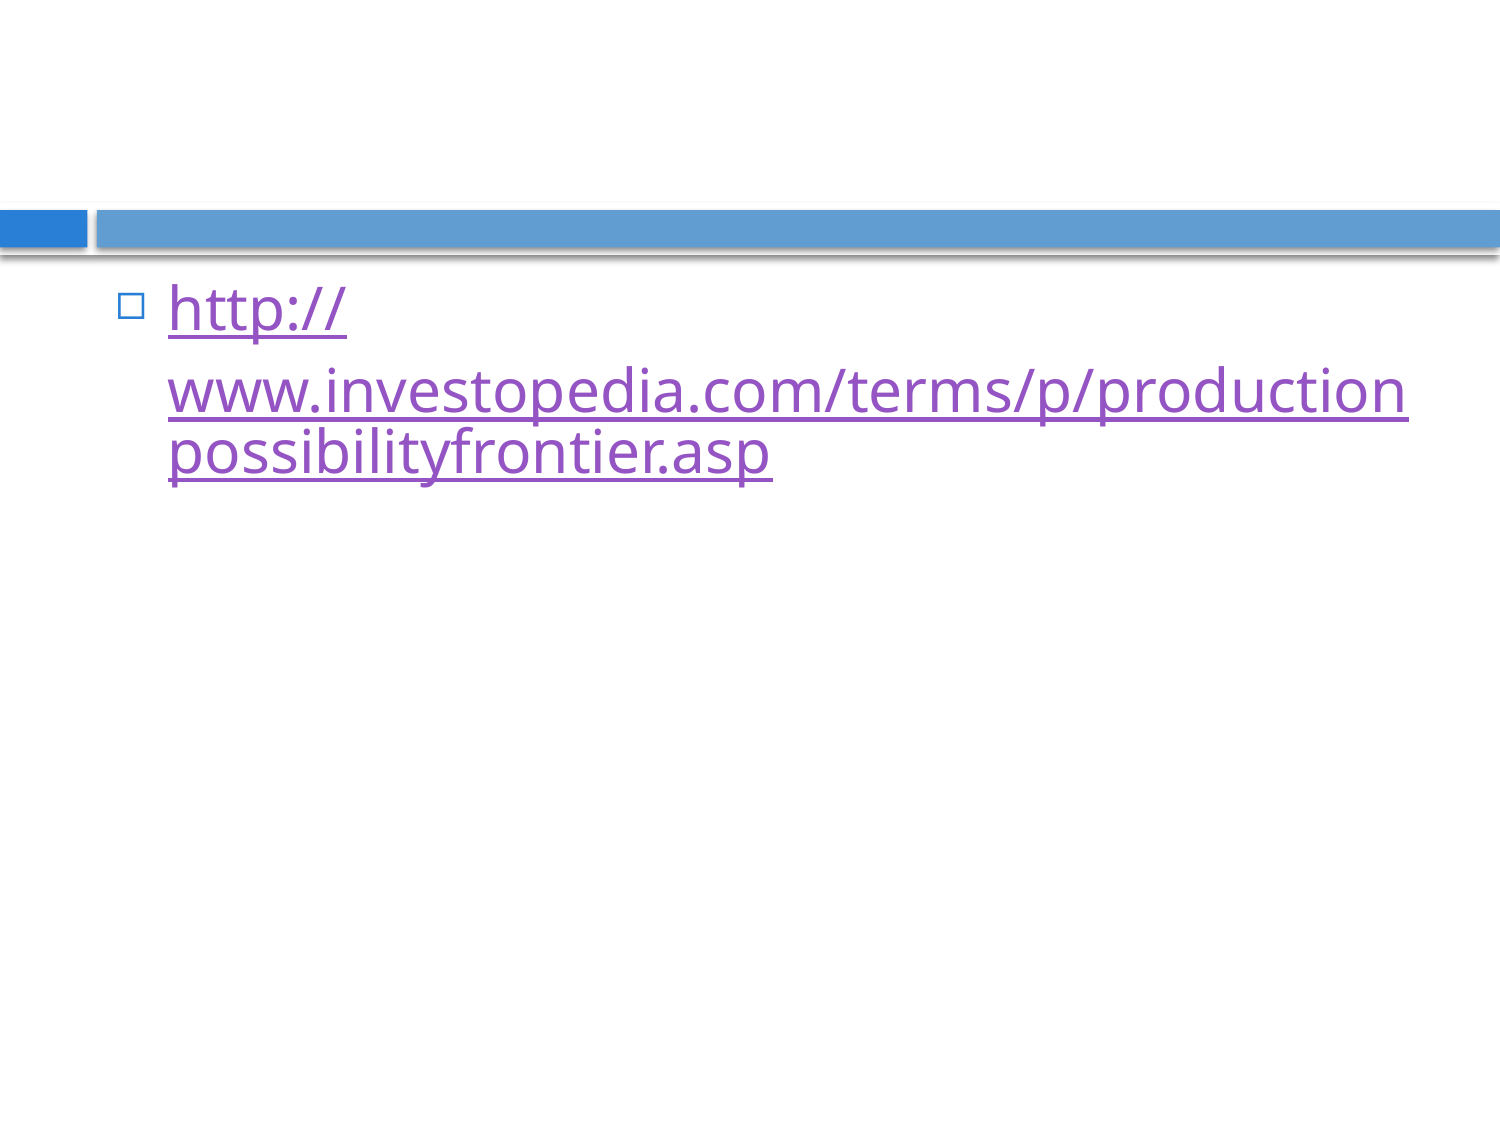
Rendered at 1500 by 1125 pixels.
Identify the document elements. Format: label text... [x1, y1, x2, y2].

list http://www.investopedia.com/terms/p/productionpossibilityfrontier.asp [100, 262, 1438, 1000]
